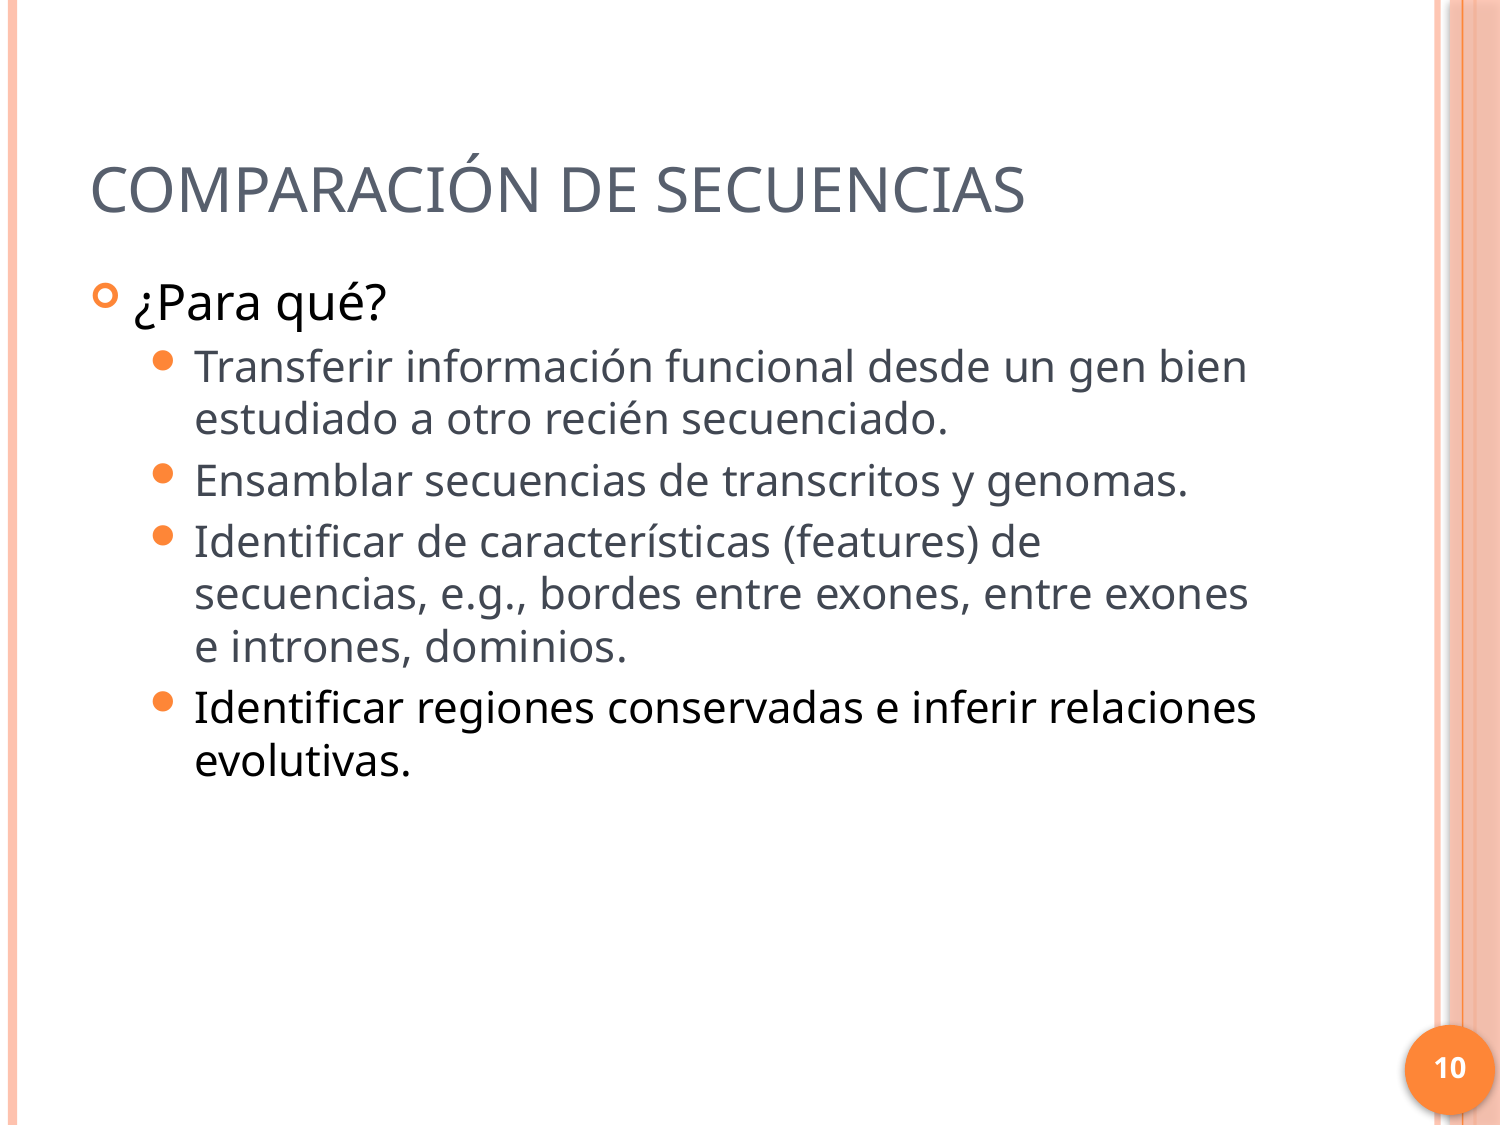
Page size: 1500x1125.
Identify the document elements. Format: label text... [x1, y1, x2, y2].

list ¿Para qué? Transferir información funcional desde un gen bien estudiado a otro recién secuenciado. Ensamblar secuencias de transcritos y genomas. Identificar de características (features) de secuencias, e.g., bordes entre exones, entre exones e intrones, dominios. Identificar regiones conservadas e inferir relaciones evolutivas. [75, 262, 1300, 1062]
slide_number 10 [1400, 1027, 1500, 1113]
title Comparación de secuencias [75, 45, 1300, 233]
